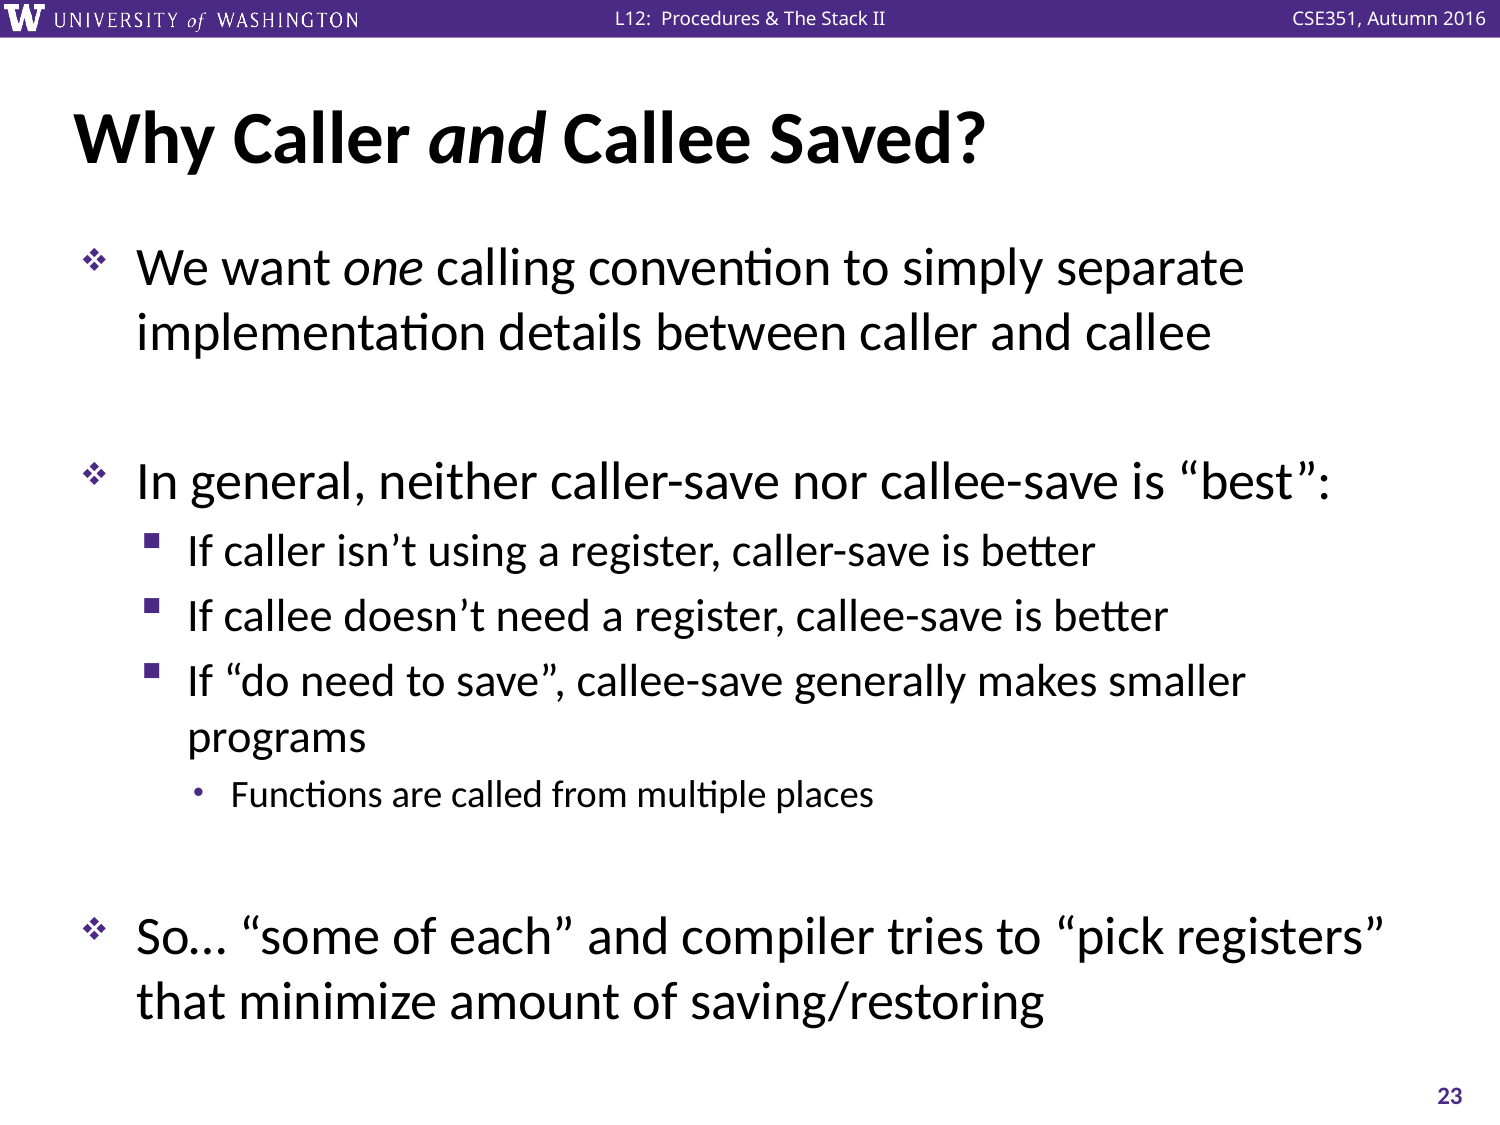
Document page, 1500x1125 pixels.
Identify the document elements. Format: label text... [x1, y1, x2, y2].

list We want one calling convention to simply separate implementation details between caller and callee In general, neither caller-save nor callee-save is “best”: If caller isn’t using a register, caller-save is better If callee doesn’t need a register, callee-save is better If “do need to save”, callee-save generally makes smaller programs Functions are called from multiple places So… “some of each” and compiler tries to “pick registers” that minimize amount of saving/restoring [64, 223, 1438, 1040]
picture [4, 4, 358, 32]
slide_number 23 [1400, 1065, 1500, 1125]
title Why Caller and Callee Saved? [58, 71, 1438, 197]
